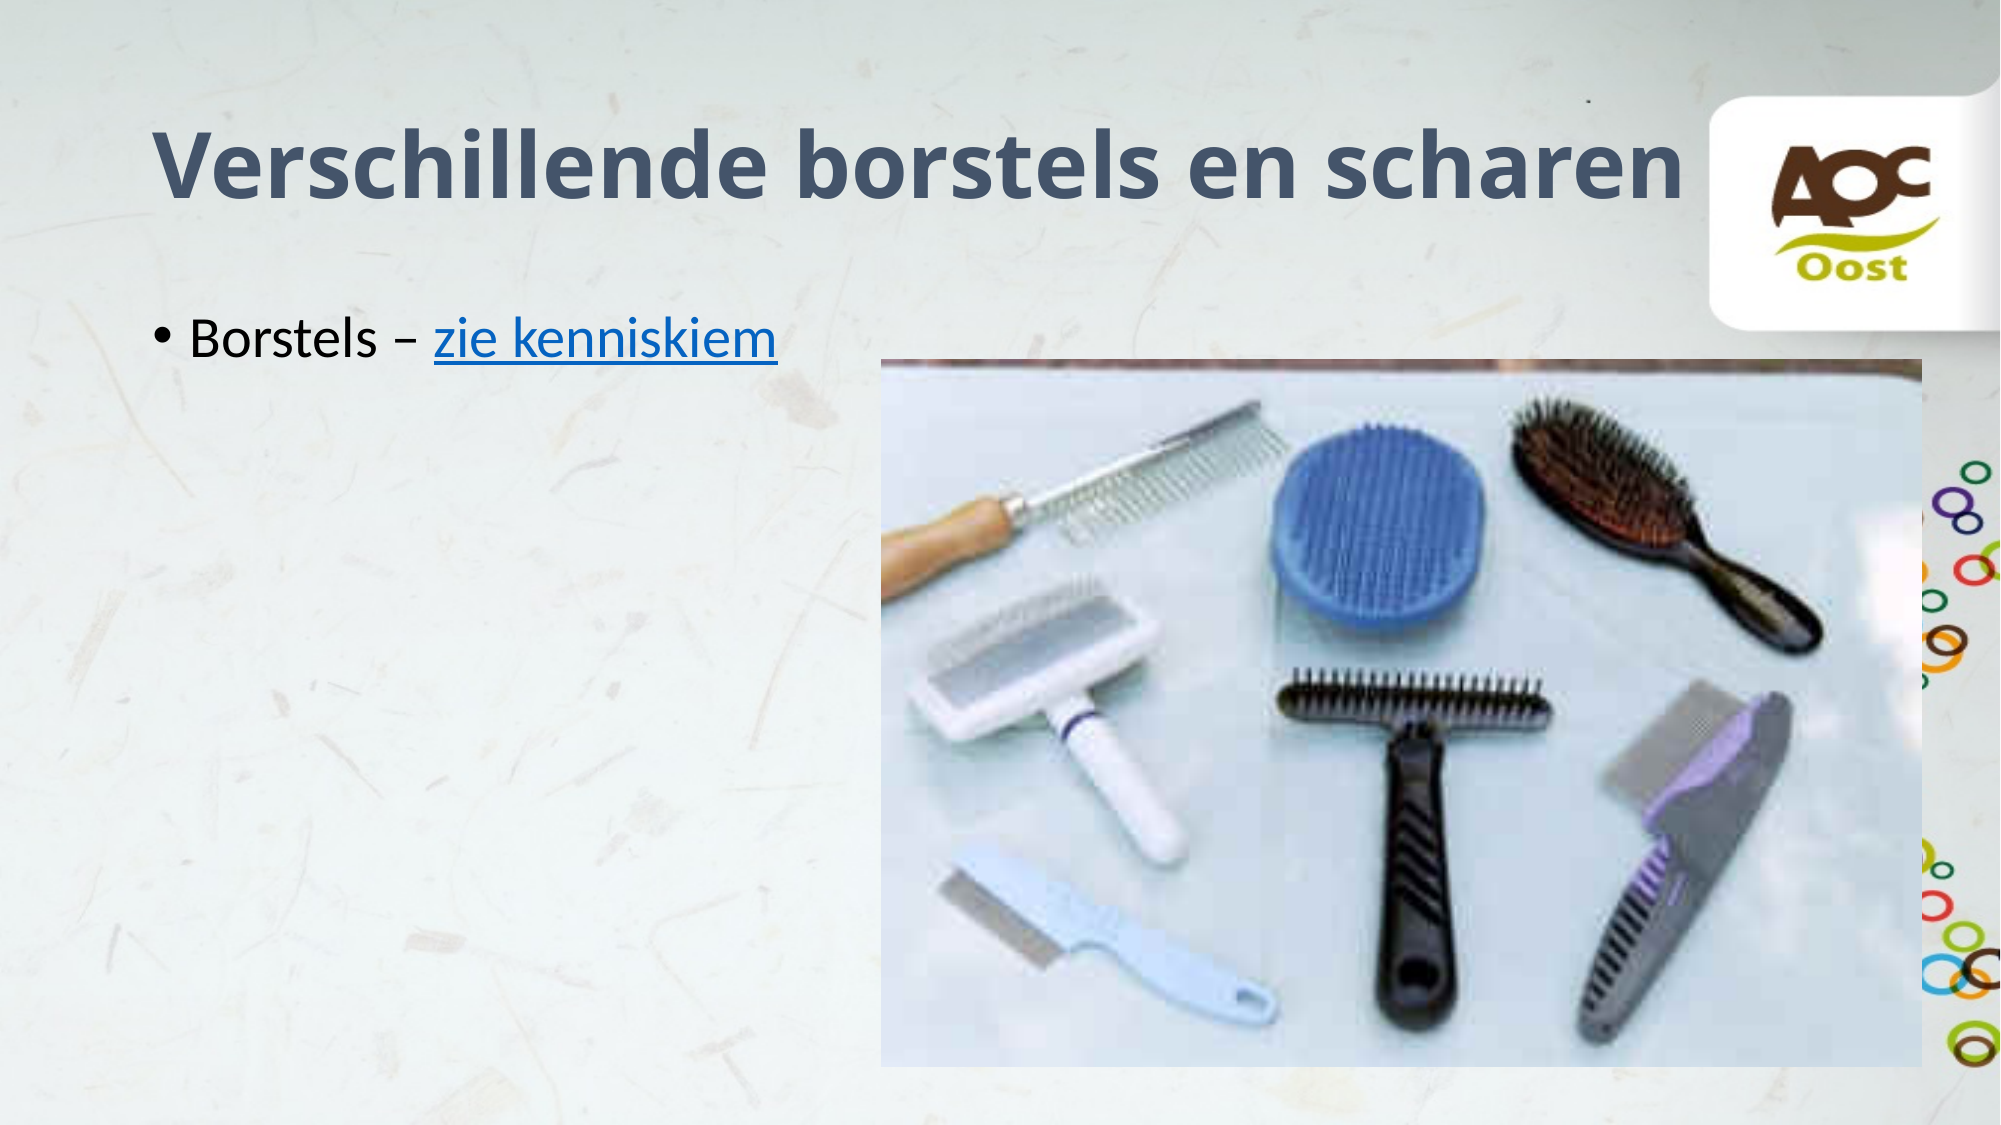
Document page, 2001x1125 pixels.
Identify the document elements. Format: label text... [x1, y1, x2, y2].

picture [0, 0, 2001, 1125]
title Verschillende borstels en scharen [137, 59, 1863, 278]
list Borstels – zie kenniskiem [137, 299, 1863, 1014]
